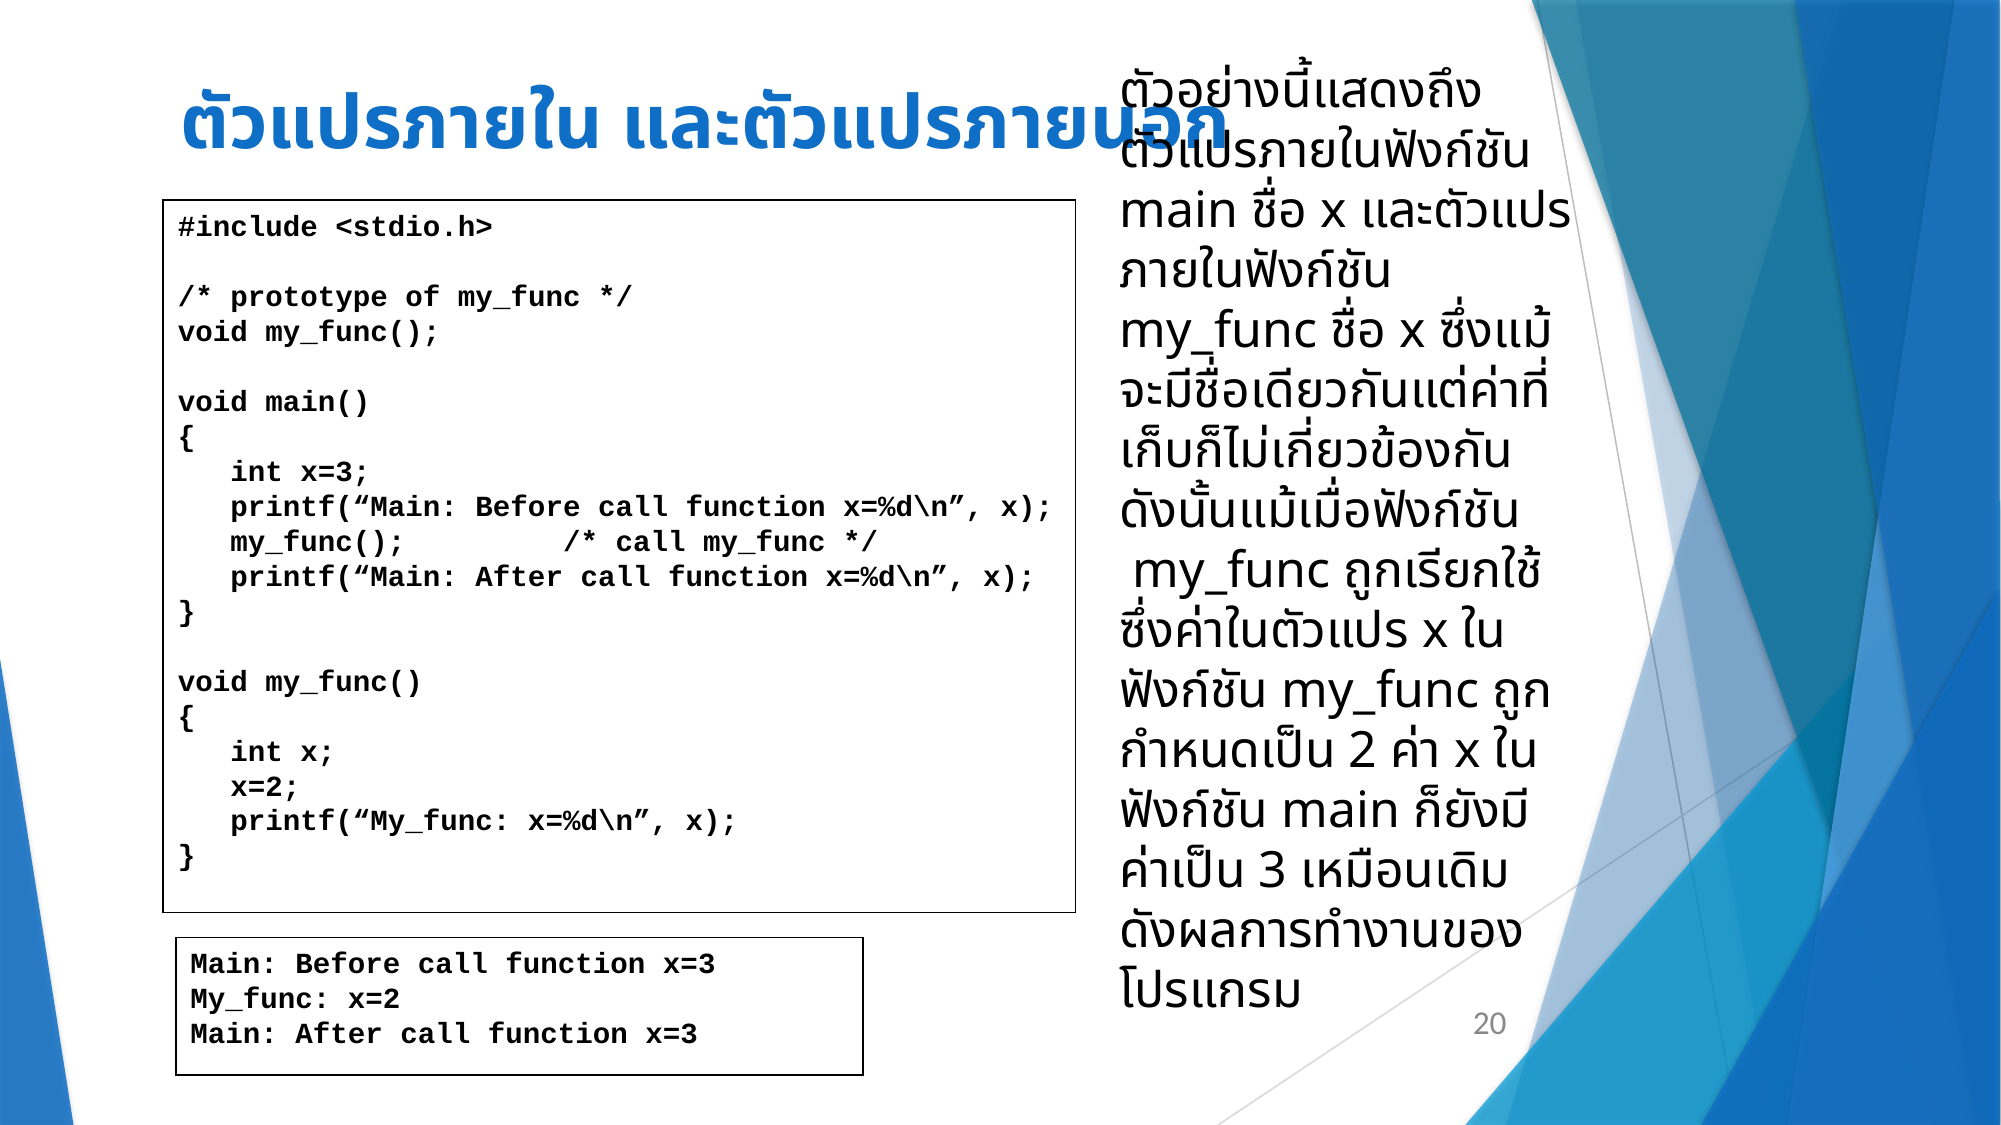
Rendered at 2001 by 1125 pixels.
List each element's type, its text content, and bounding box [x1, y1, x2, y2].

text_box #include <stdio.h> /* prototype of my_func */ void my_func(); void main() { int x=3; printf(“Main: Before call function x=%d\n”, x); my_func(); /* call my_func */ printf(“Main: After call function x=%d\n”, x); } void my_func() { int x; x=2; printf(“My_func: x=%d\n”, x); } [163, 200, 1076, 913]
text_box Main: Before call function x=3 My_func: x=2 Main: After call function x=3 [175, 937, 864, 1075]
title ตัวแปรภายใน และตัวแปรภายนอก [165, 66, 1104, 184]
text_box ตัวอย่างนี้แสดงถึงตัวแปรภายในฟังก์ชัน main ชื่อ x และตัวแปรภายในฟังก์ชัน my_func ชื่อ x ซึ่งแม้จะมีชื่อเดียวกันแต่ค่าที่เก็บก็ไม่เกี่ยวข้องกัน ดังนั้นแม้เมื่อฟังก์ชัน my_func ถูกเรียกใช้ซึ่งค่าในตัวแปร x ในฟังก์ชัน my_func ถูกกำหนดเป็น 2 ค่า x ในฟังก์ชัน main ก็ยังมีค่าเป็น 3 เหมือนเดิม ดังผลการทำงานของโปรแกรม [1104, 50, 1593, 1125]
